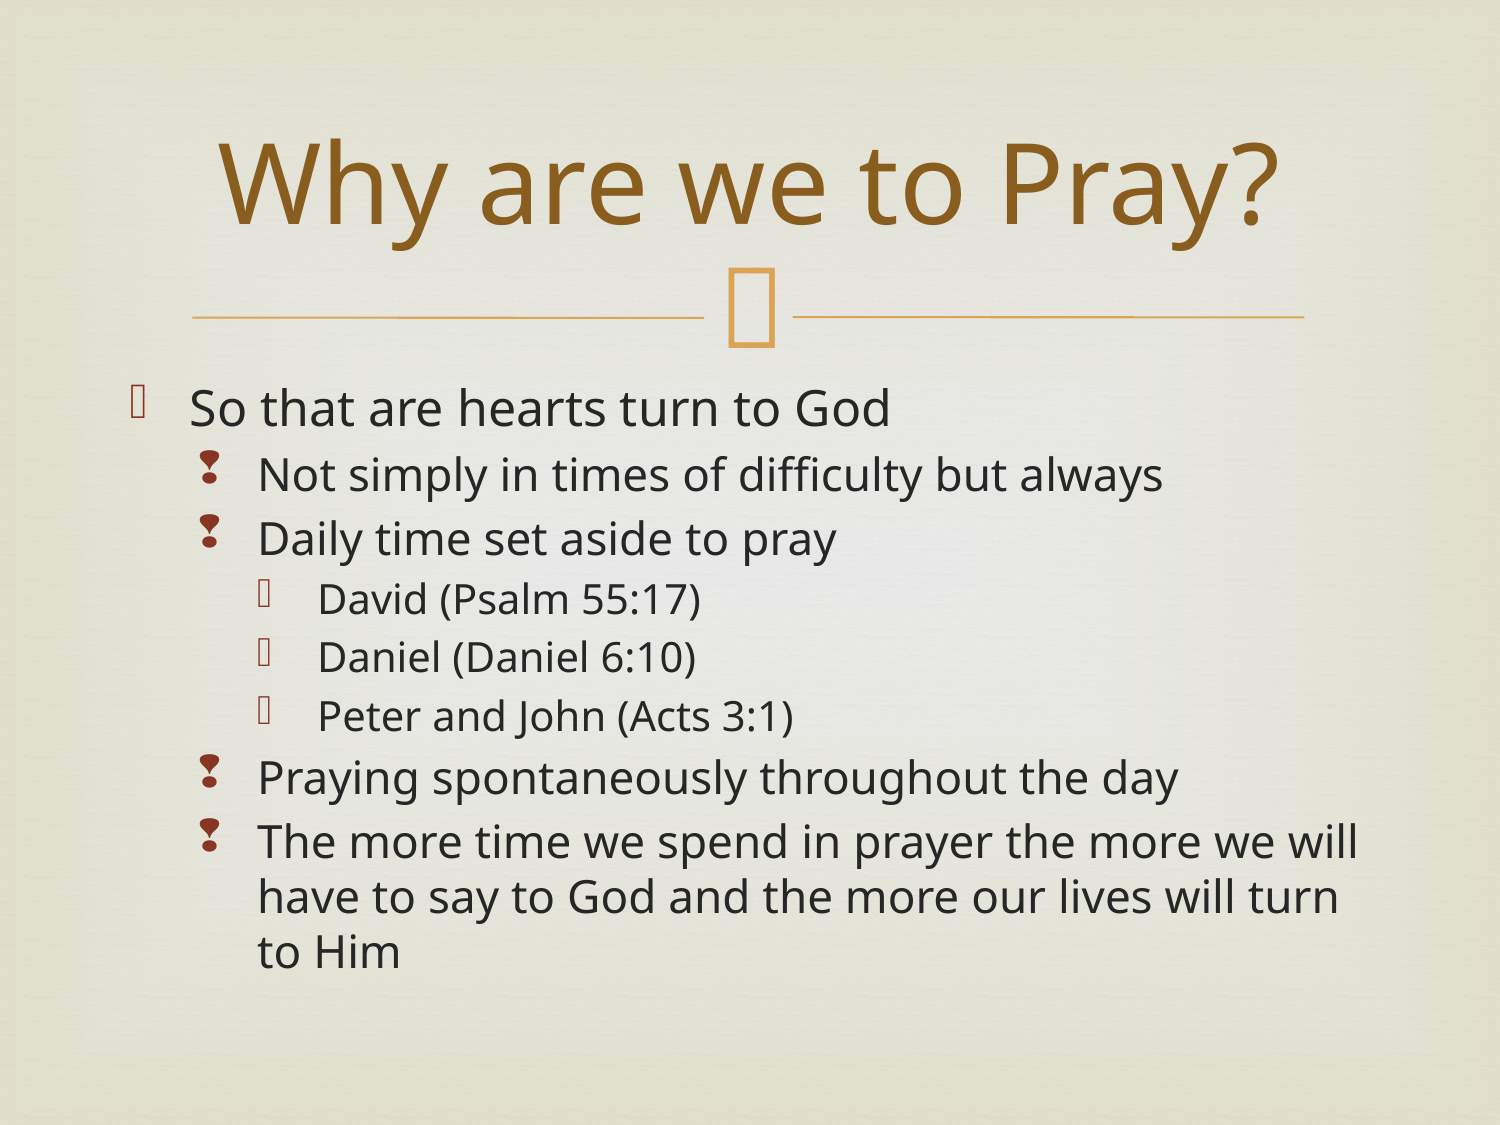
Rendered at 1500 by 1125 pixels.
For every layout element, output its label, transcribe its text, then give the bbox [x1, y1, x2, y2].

title Why are we to Pray? [112, 93, 1386, 267]
list So that are hearts turn to God Not simply in times of difficulty but always Daily time set aside to pray David (Psalm 55:17) Daniel (Daniel 6:10) Peter and John (Acts 3:1) Praying spontaneously throughout the day The more time we spend in prayer the more we will have to say to God and the more our lives will turn to Him [114, 368, 1386, 1005]
